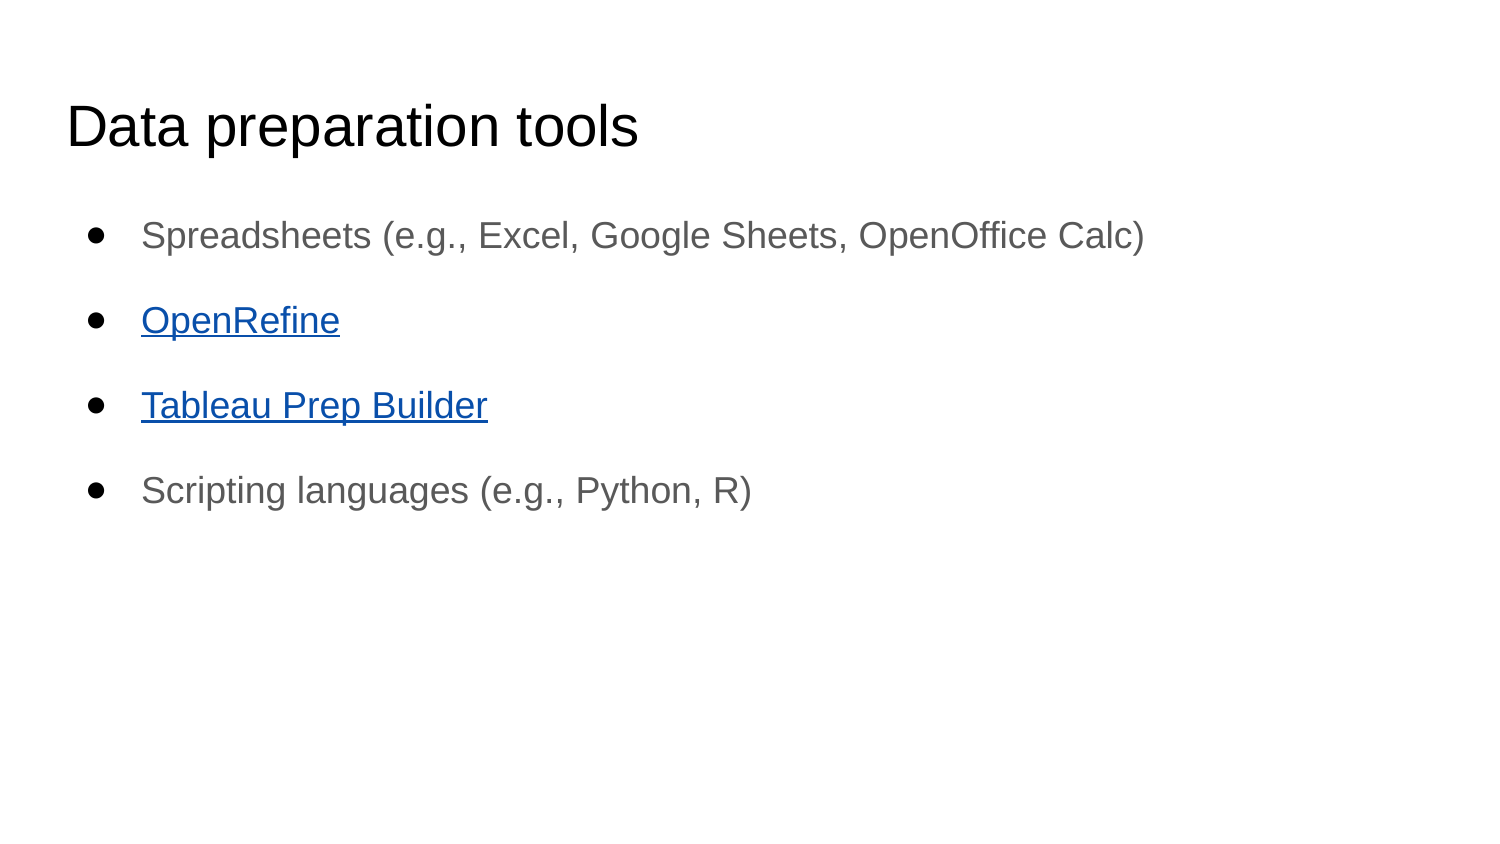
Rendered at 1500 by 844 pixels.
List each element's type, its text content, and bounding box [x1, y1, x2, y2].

list Spreadsheets (e.g., Excel, Google Sheets, OpenOffice Calc) OpenRefine Tableau Prep Builder Scripting languages (e.g., Python, R) [51, 189, 1449, 750]
title Data preparation tools [51, 72, 1449, 167]
